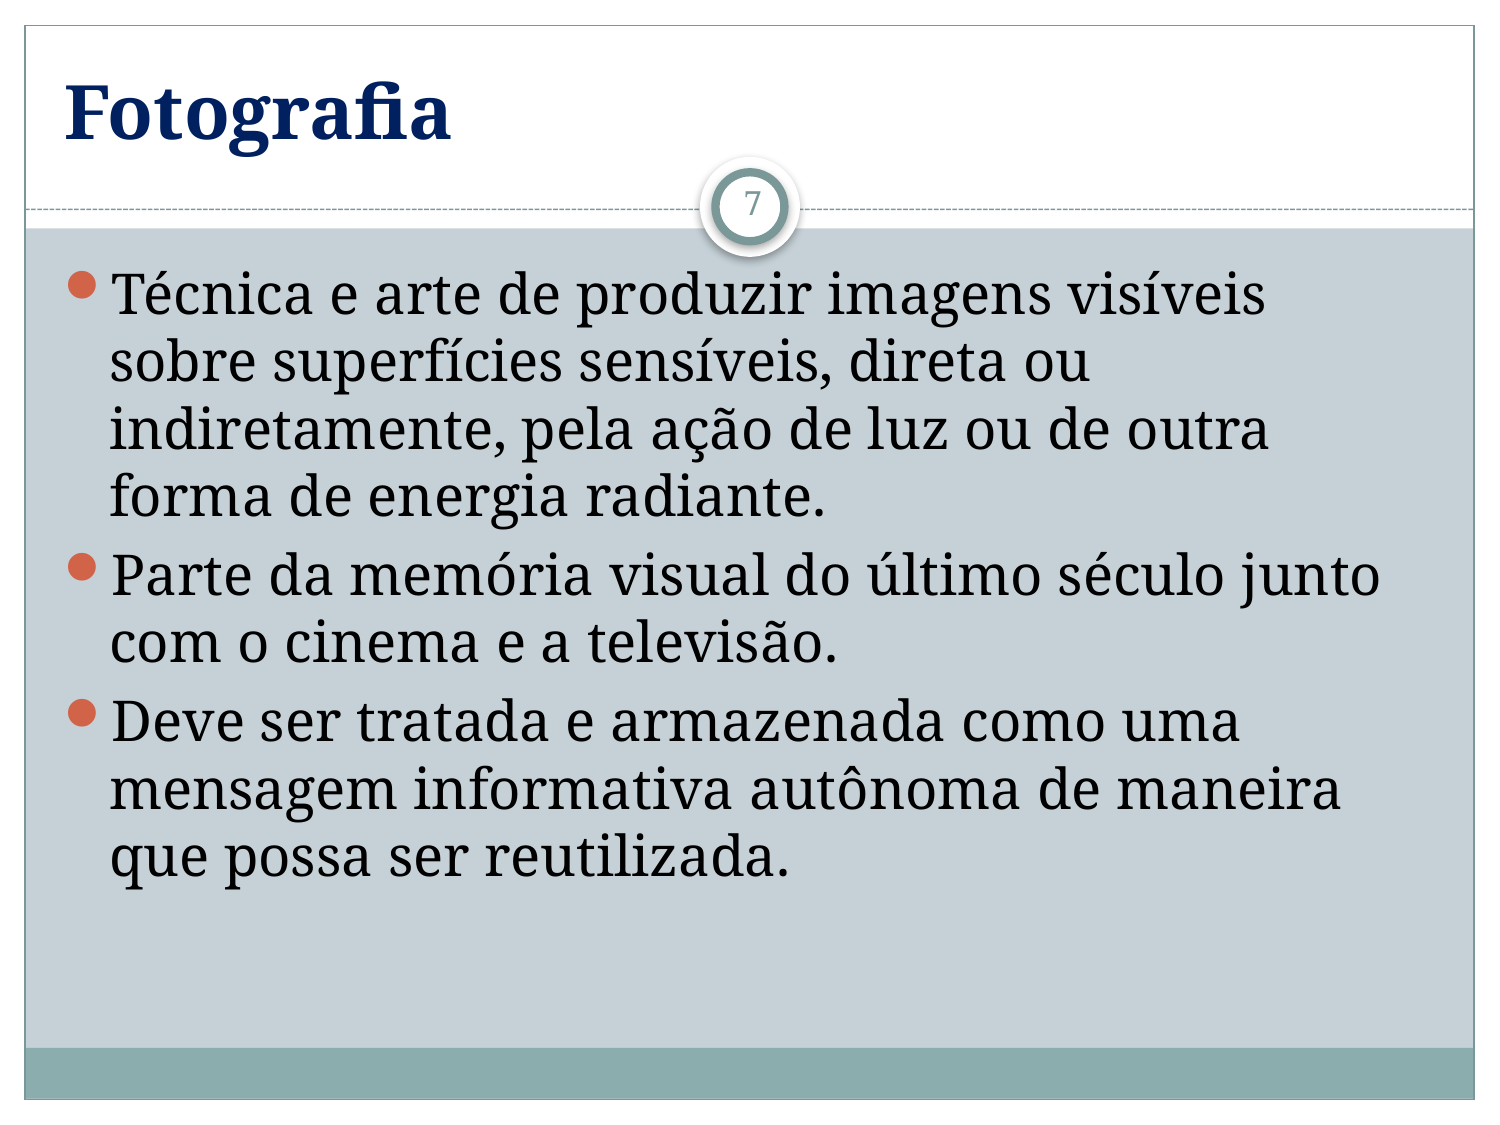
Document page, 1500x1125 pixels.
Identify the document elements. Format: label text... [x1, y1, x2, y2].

title Fotografia [49, 37, 1450, 162]
list Técnica e arte de produzir imagens visíveis sobre superfícies sensíveis, direta ou indiretamente, pela ação de luz ou de outra forma de energia radiante. Parte da memória visual do último século junto com o cinema e a televisão. Deve ser tratada e armazenada como uma mensagem informativa autônoma de maneira que possa ser reutilizada. [49, 250, 1445, 1001]
slide_number 7 [715, 168, 791, 241]
